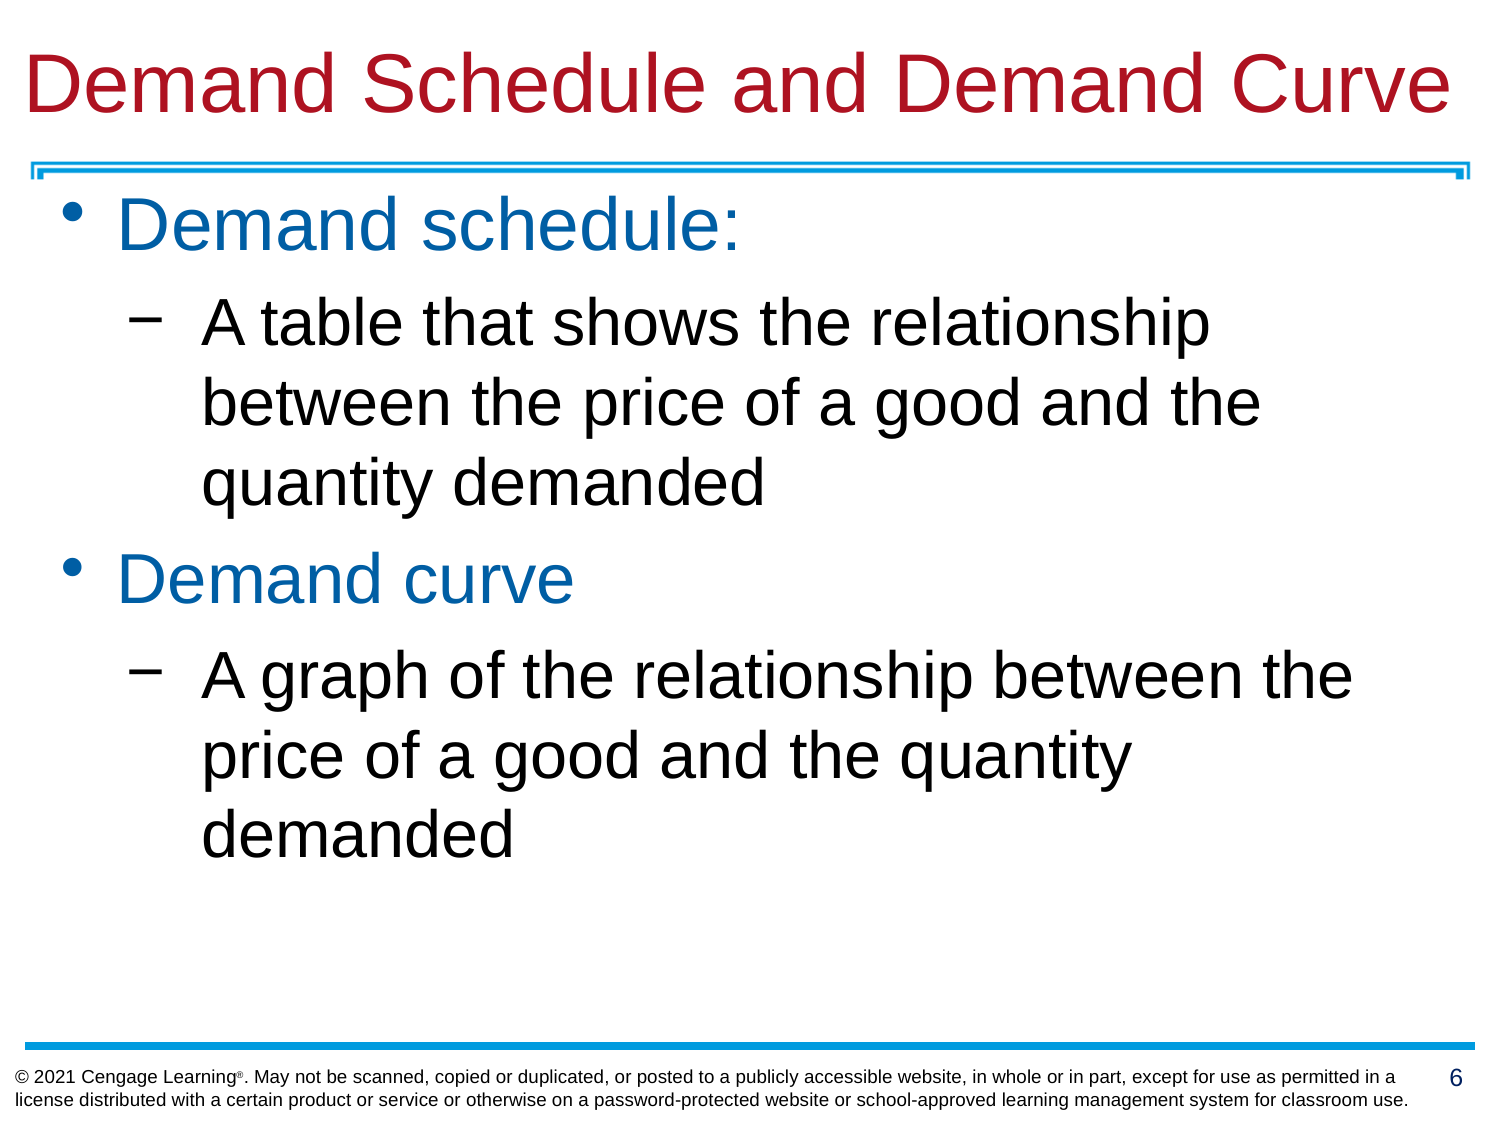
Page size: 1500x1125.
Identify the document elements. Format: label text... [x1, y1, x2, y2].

list Demand schedule: A table that shows the relationship between the price of a good and the quantity demanded Demand curve A graph of the relationship between the price of a good and the quantity demanded [45, 168, 1455, 1053]
text_box © 2021 Cengage Learning®. May not be scanned, copied or duplicated, or posted to a publicly accessible website, in whole or in part, except for use as permitted in a license distributed with a certain product or service or otherwise on a password-protected website or school-approved learning management system for classroom use. [0, 1049, 1425, 1125]
slide_number 6 [1425, 1052, 1500, 1117]
title Demand Schedule and Demand Curve [0, 0, 1500, 158]
picture [25, 158, 1475, 186]
